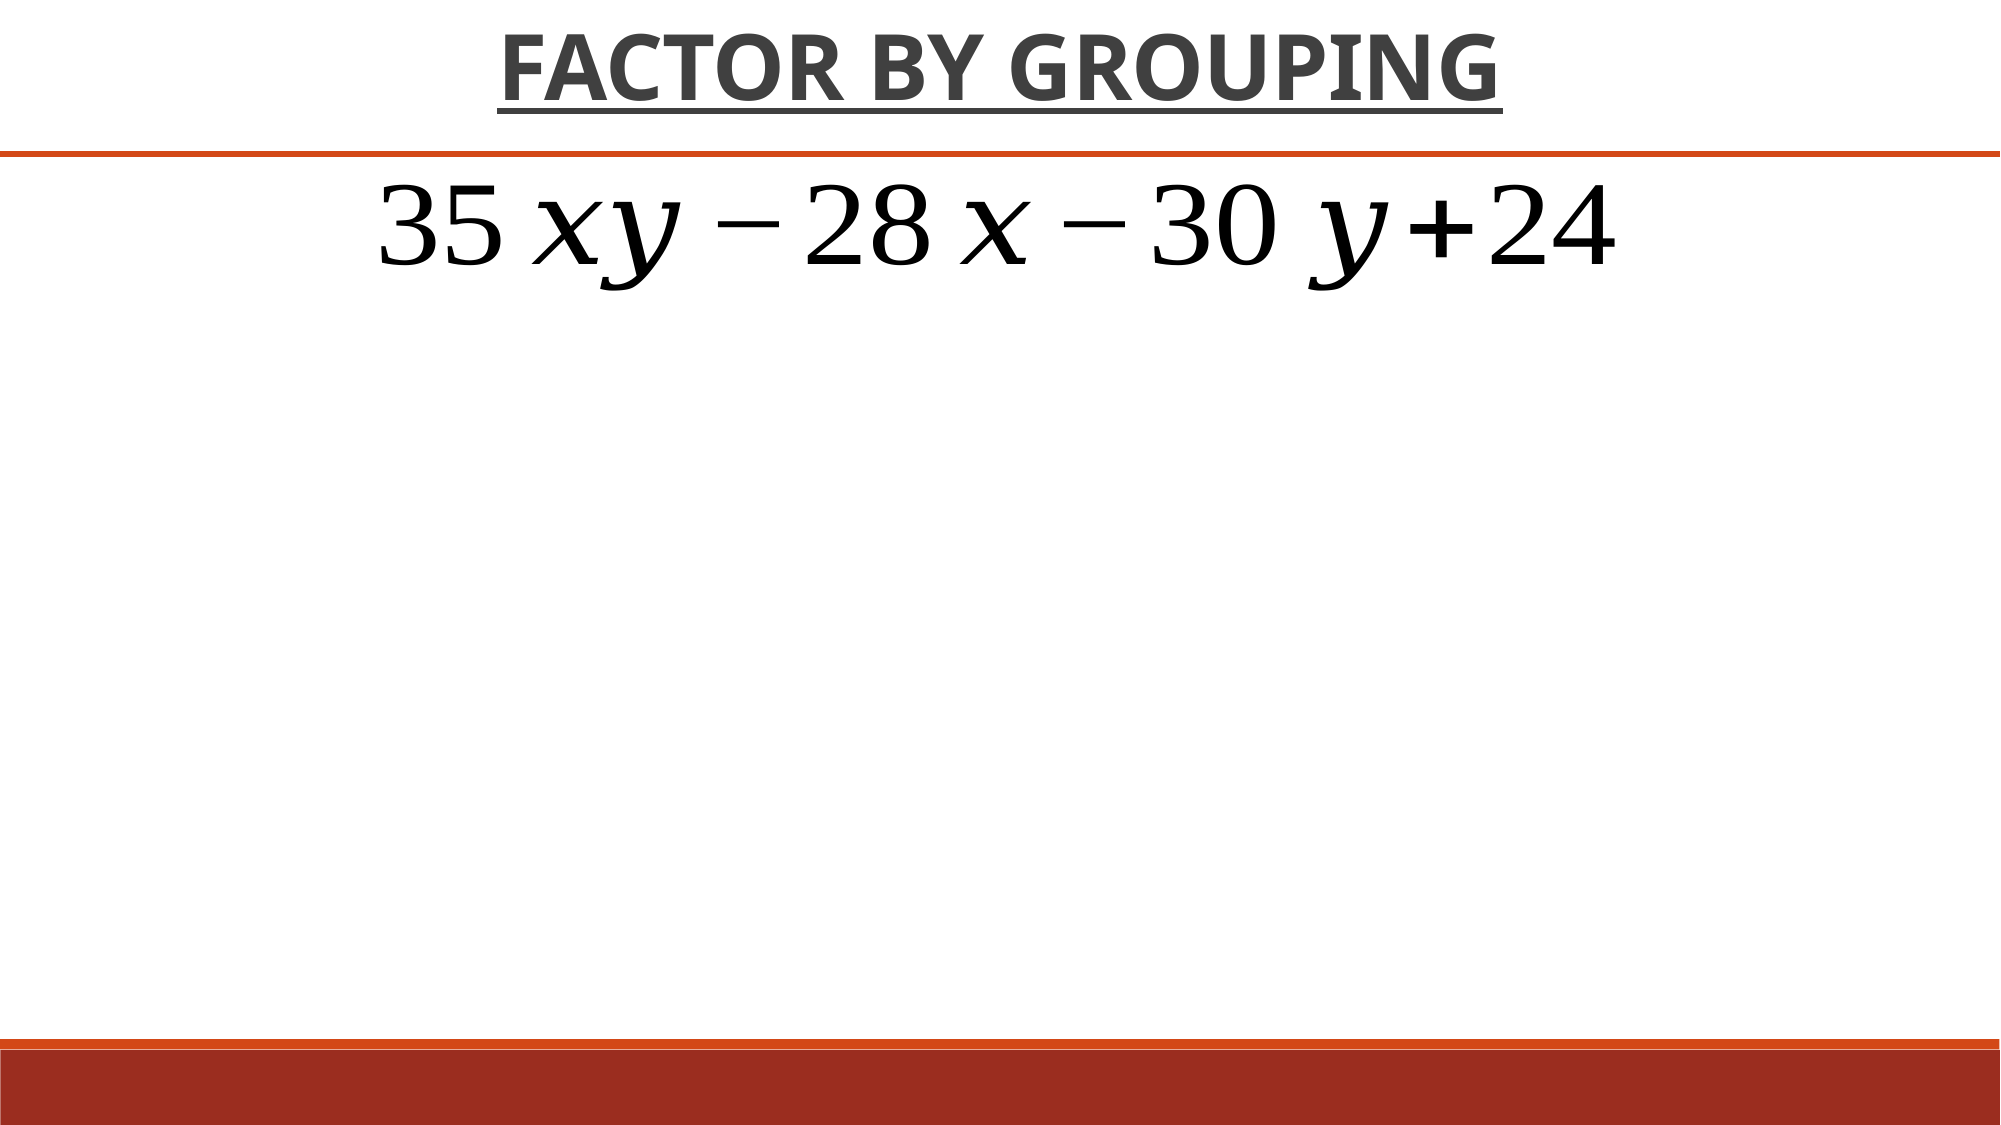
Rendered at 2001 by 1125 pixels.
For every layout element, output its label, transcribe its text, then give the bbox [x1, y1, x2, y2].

text_box FACTOR BY GROUPING [306, 0, 1694, 127]
